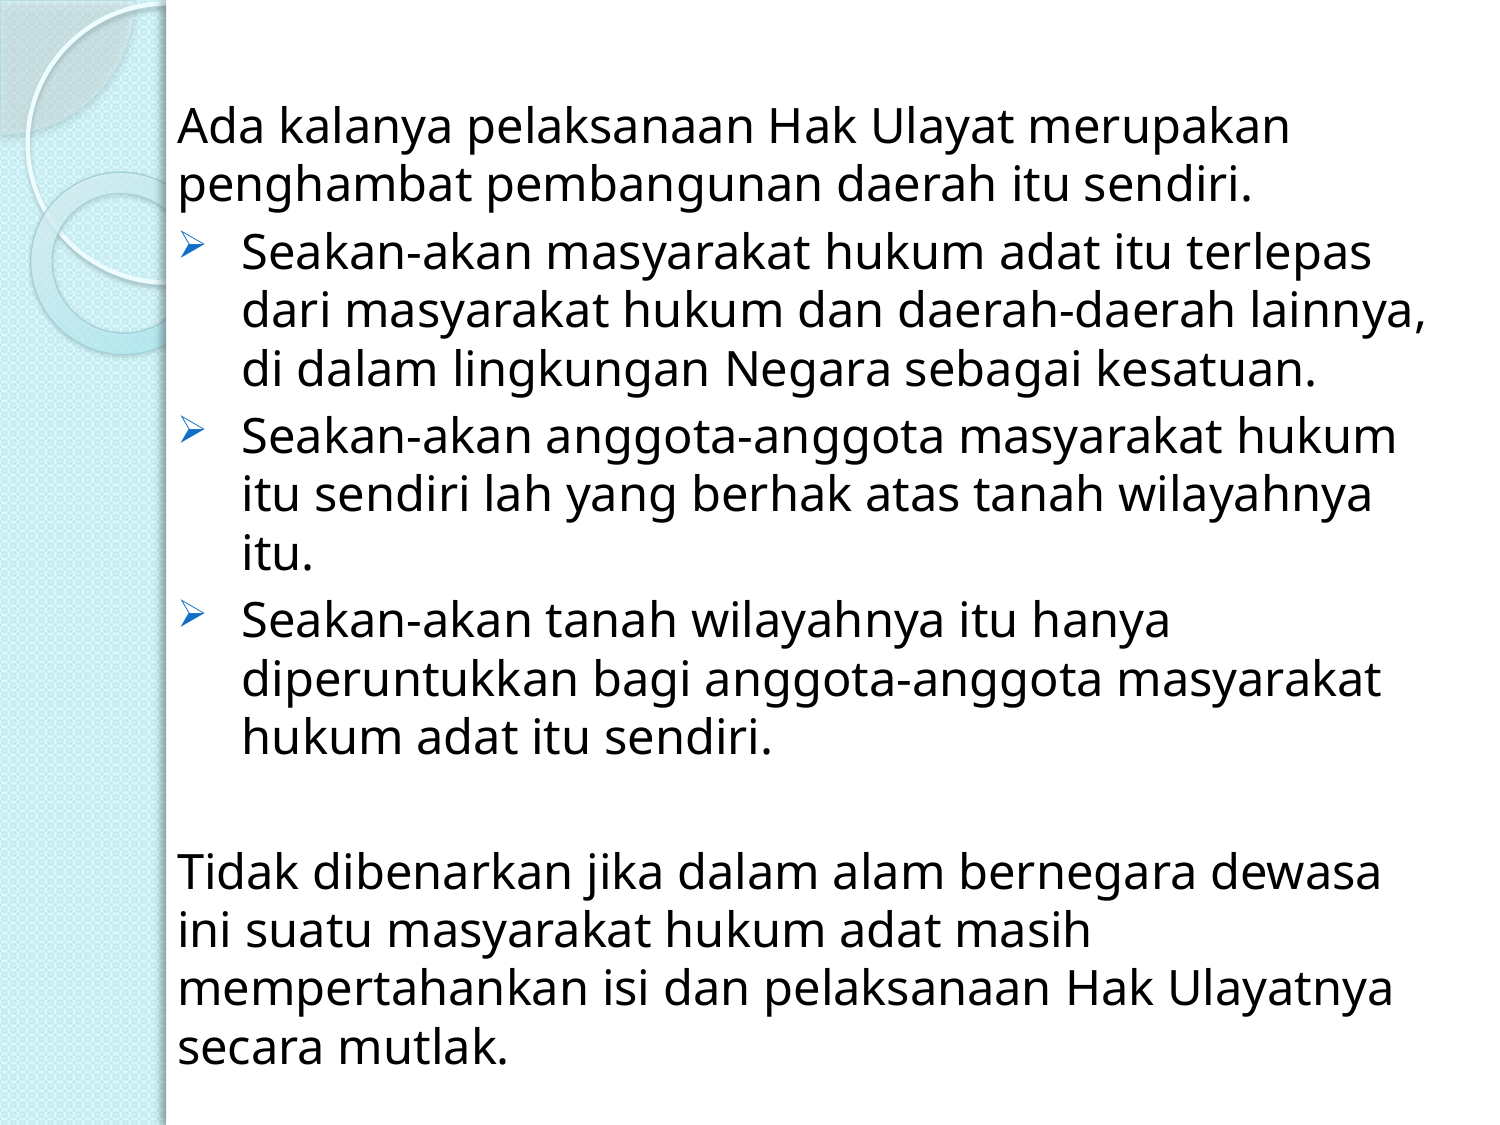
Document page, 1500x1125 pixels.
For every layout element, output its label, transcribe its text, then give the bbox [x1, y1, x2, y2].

list Ada kalanya pelaksanaan Hak Ulayat merupakan penghambat pembangunan daerah itu sendiri. Seakan-akan masyarakat hukum adat itu terlepas dari masyarakat hukum dan daerah-daerah lainnya, di dalam lingkungan Negara sebagai kesatuan. Seakan-akan anggota-anggota masyarakat hukum itu sendiri lah yang berhak atas tanah wilayahnya itu. Seakan-akan tanah wilayahnya itu hanya diperuntukkan bagi anggota-anggota masyarakat hukum adat itu sendiri. Tidak dibenarkan jika dalam alam bernegara dewasa ini suatu masyarakat hukum adat masih mempertahankan isi dan pelaksanaan Hak Ulayatnya secara mutlak. [162, 87, 1463, 1100]
